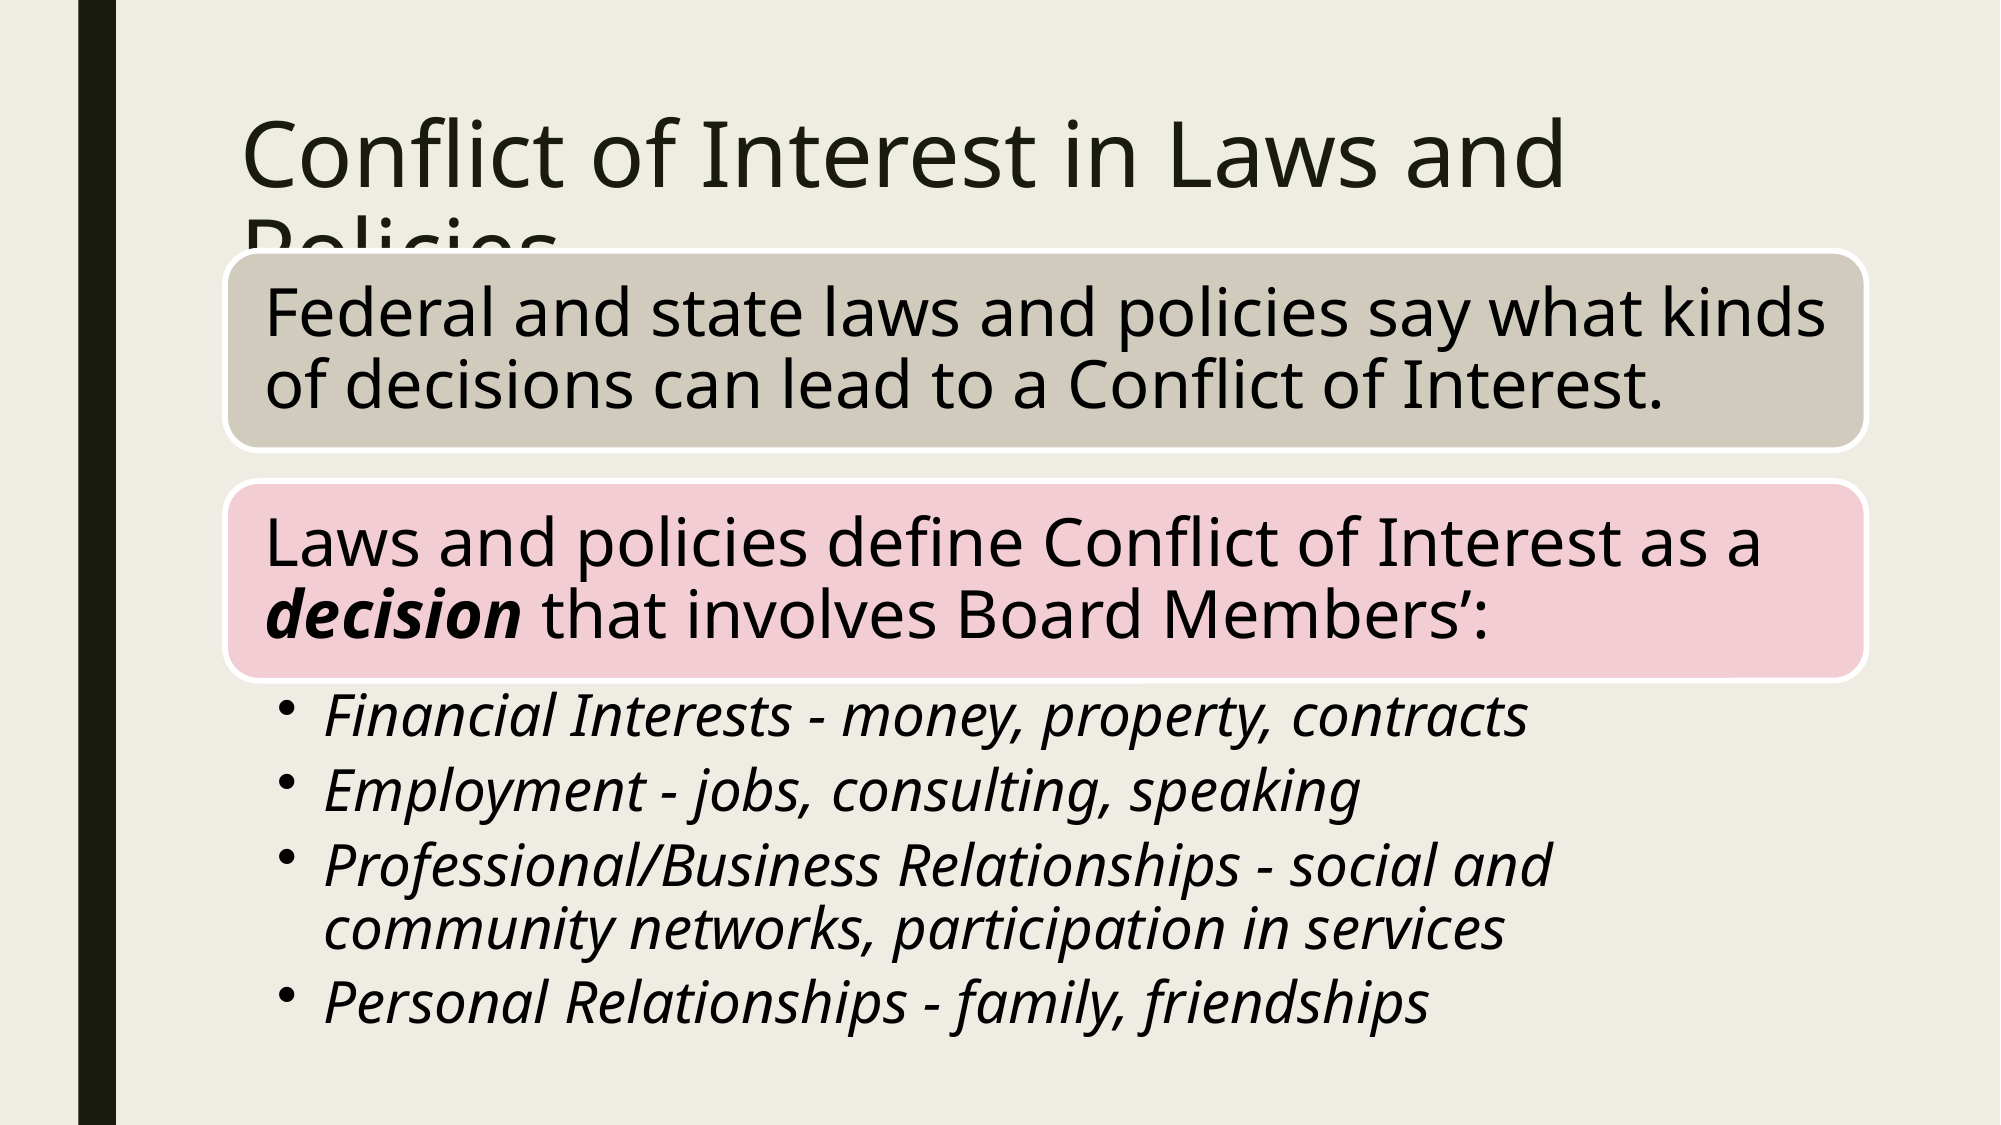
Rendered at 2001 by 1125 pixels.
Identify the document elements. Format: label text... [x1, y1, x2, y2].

title Conflict of Interest in Laws and Policies [225, 101, 1800, 212]
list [224, 212, 1867, 1073]
